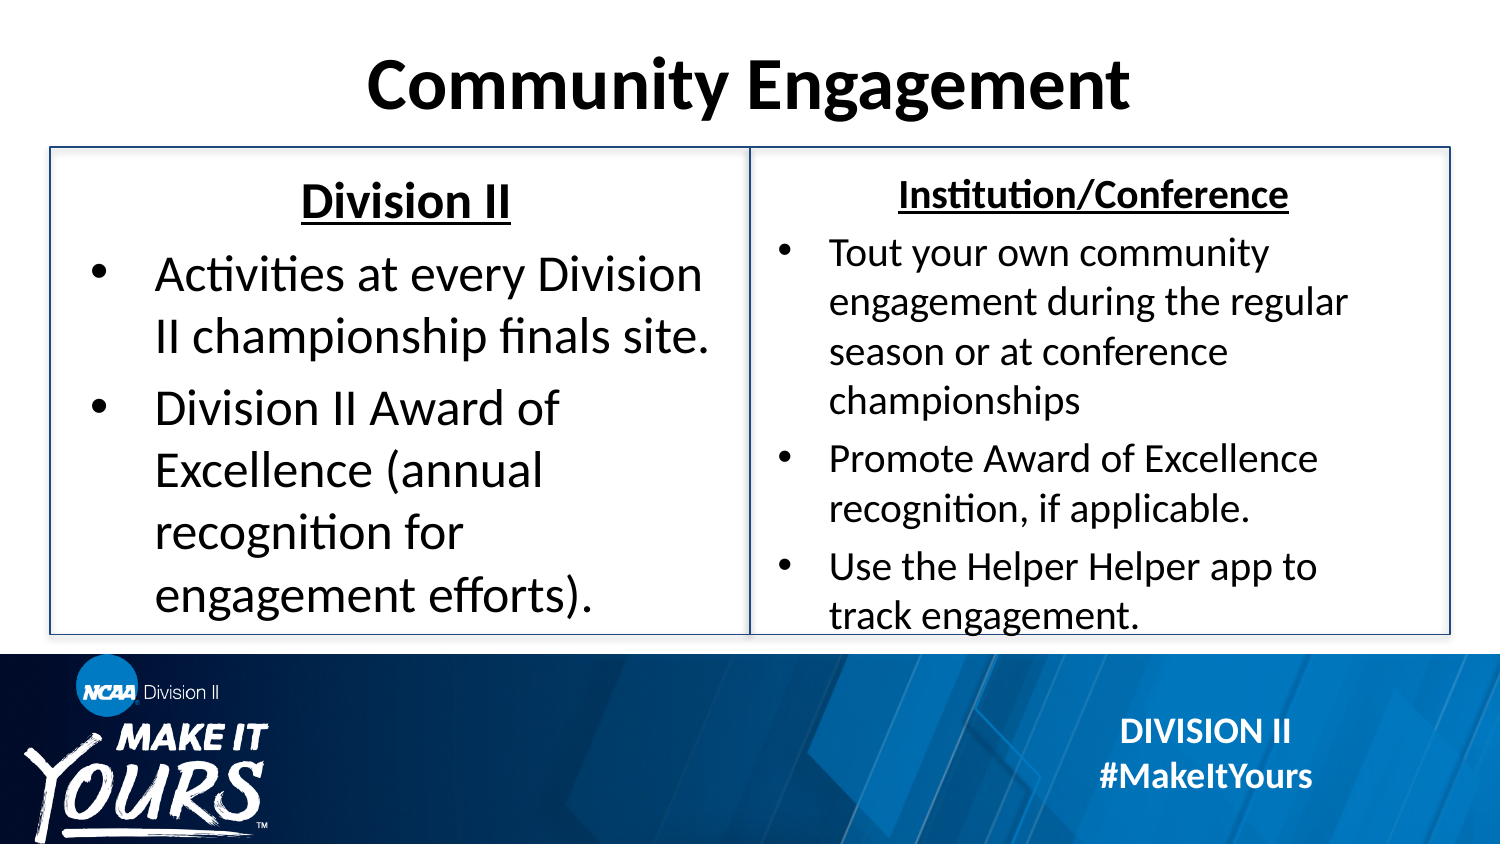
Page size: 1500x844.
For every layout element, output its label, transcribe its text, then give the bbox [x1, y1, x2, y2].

list Institution/Conference Tout your own community engagement during the regular season or at conference championships Promote Award of Excellence recognition, if applicable. Use the Helper Helper app to track engagement. [762, 159, 1425, 655]
title Community Engagement [75, 9, 1425, 150]
picture [0, 654, 1500, 844]
list Division II Activities at every Division II championship finals site. Division II Award of Excellence (annual recognition for engagement efforts). [75, 159, 738, 655]
